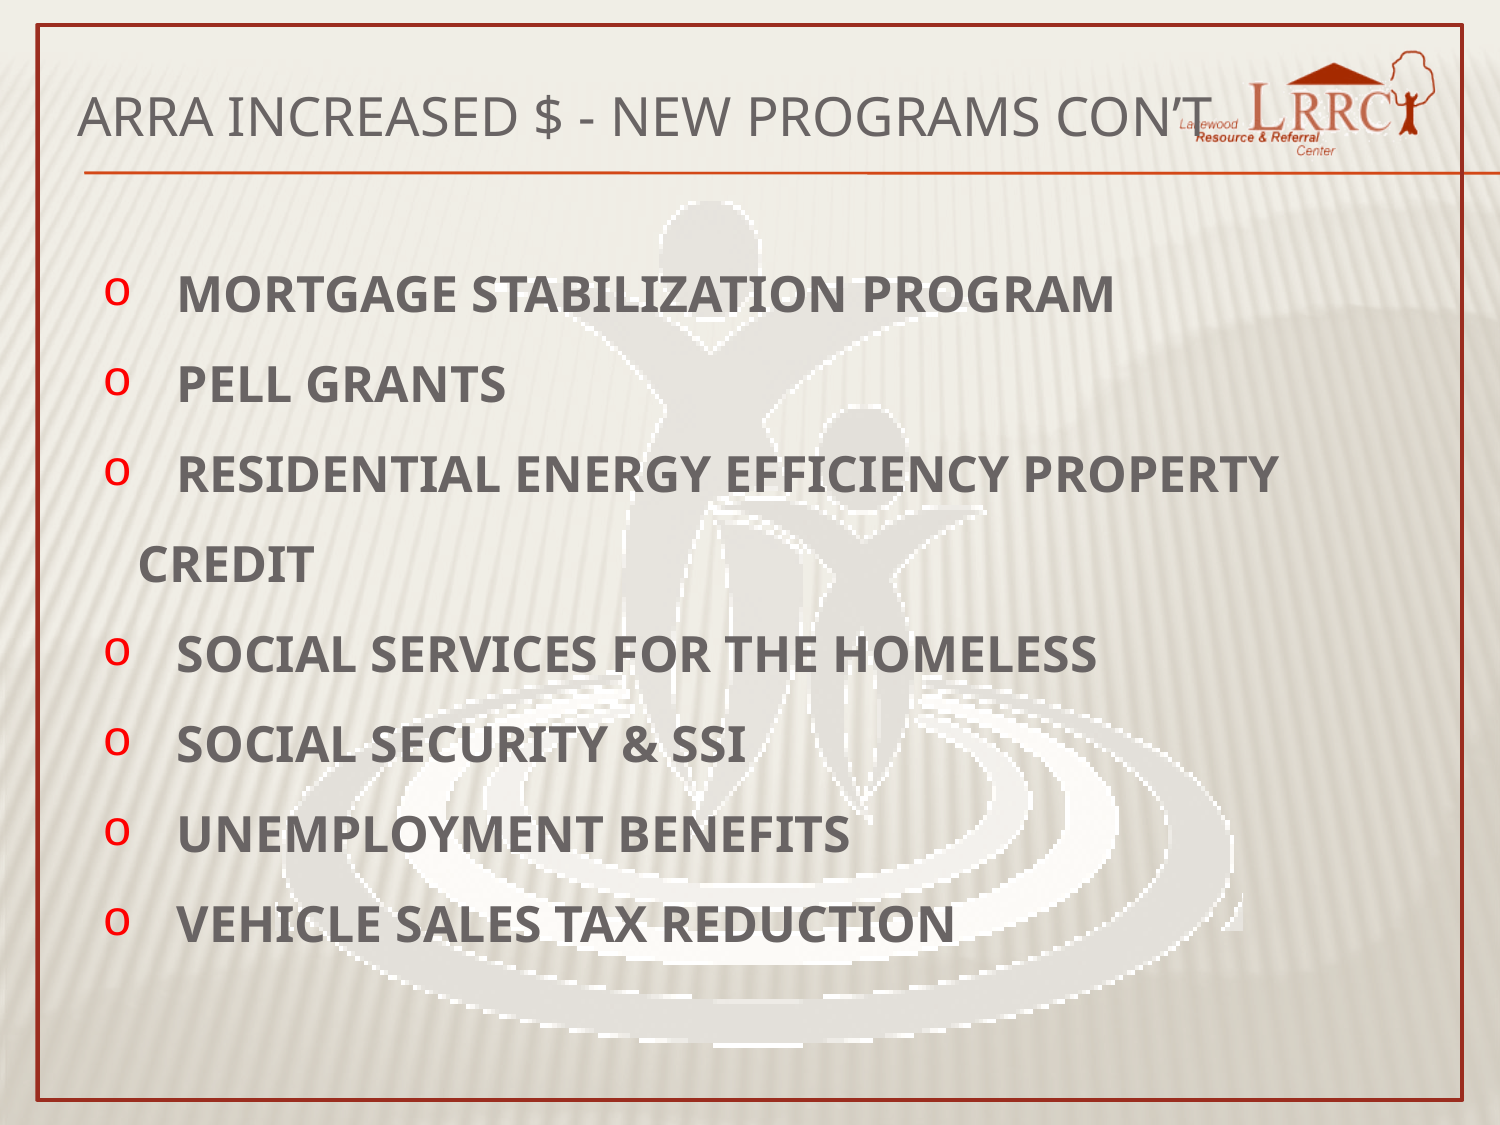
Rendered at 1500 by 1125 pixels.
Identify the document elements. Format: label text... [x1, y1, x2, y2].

text_box MORTGAGE STABILIZATION PROGRAM PELL GRANTS RESIDENTIAL ENERGY EFFICIENCY PROPERTY CREDIT SOCIAL SERVICES FOR THE HOMELESS SOCIAL SECURITY & SSI UNEMPLOYMENT BENEFITS VEHICLE SALES TAX REDUCTION [87, 224, 1388, 960]
text_box ARRA INCREASED $ - NEW PROGRAMS CON’T [62, 74, 1438, 155]
